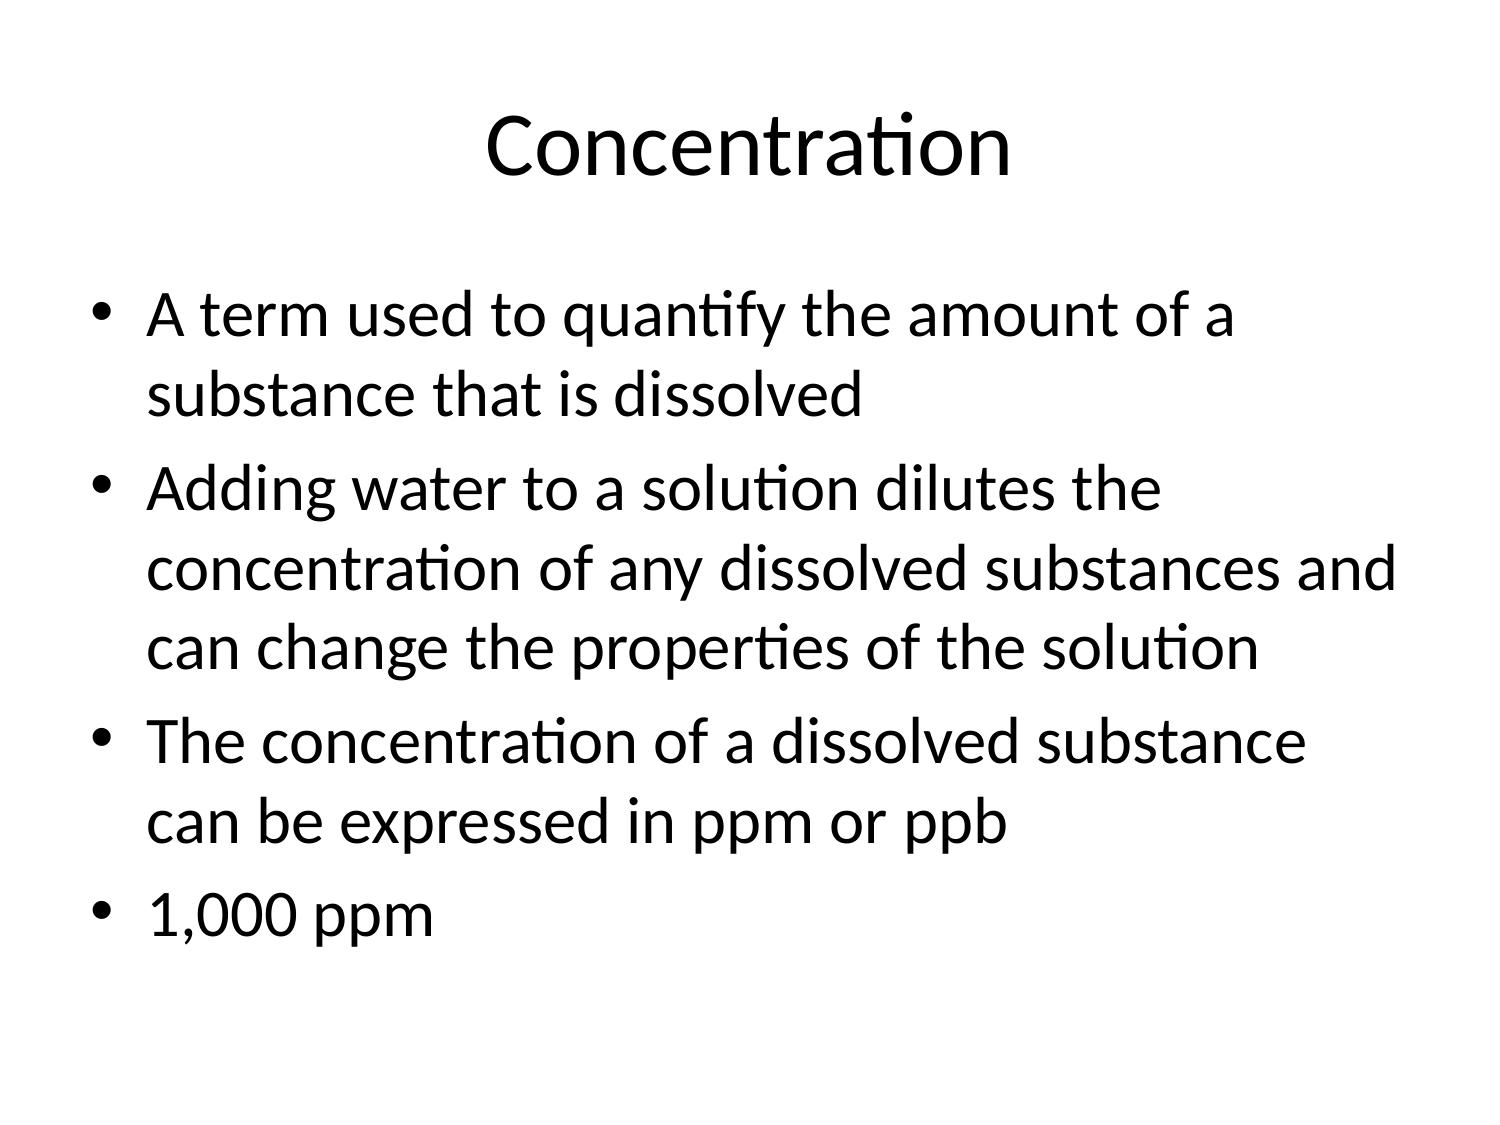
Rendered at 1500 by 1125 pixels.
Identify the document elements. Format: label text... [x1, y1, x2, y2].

list A term used to quantify the amount of a substance that is dissolved Adding water to a solution dilutes the concentration of any dissolved substances and can change the properties of the solution The concentration of a dissolved substance can be expressed in ppm or ppb 1,000 ppm [75, 262, 1425, 1005]
title Concentration [75, 45, 1425, 233]
